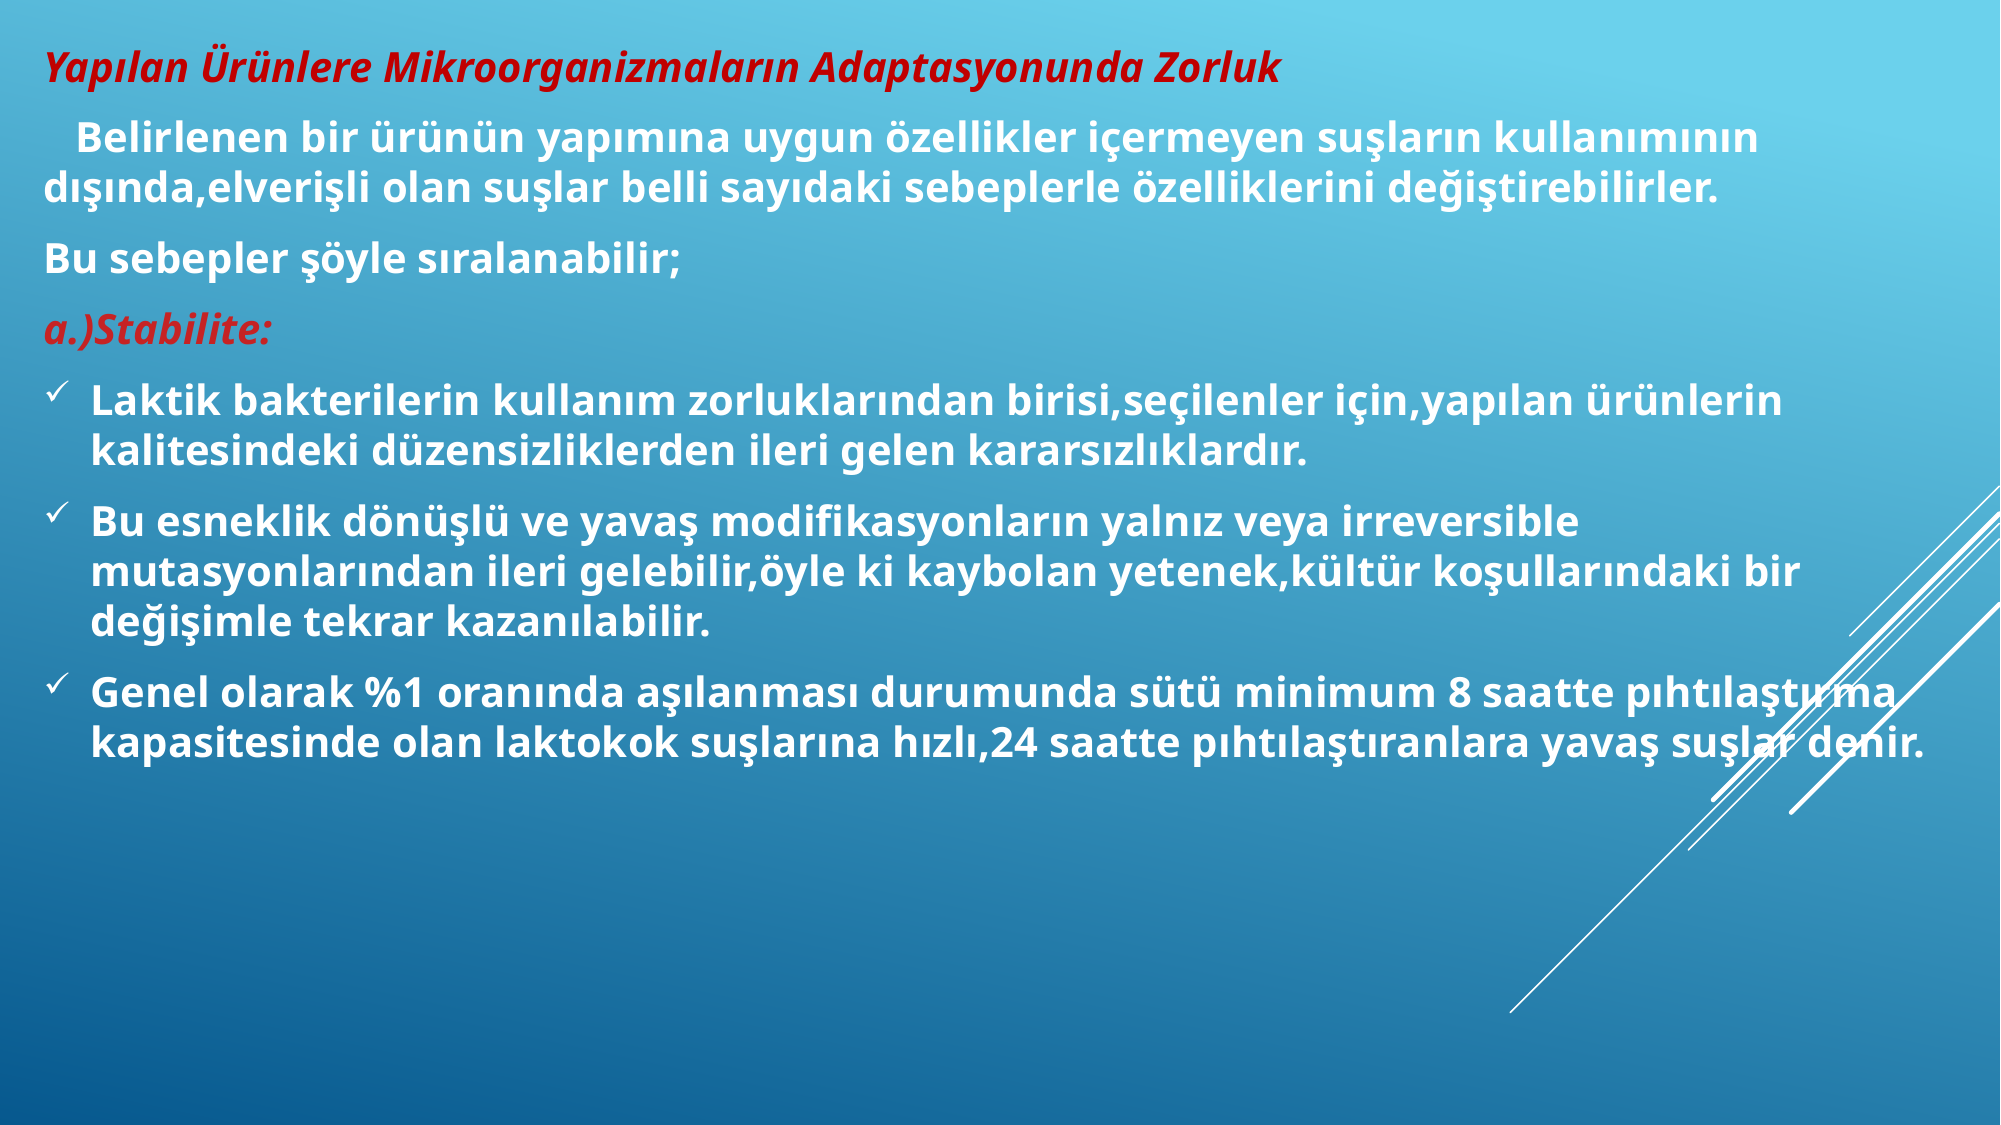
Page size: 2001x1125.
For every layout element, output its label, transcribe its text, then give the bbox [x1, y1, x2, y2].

list Yapılan Ürünlere Mikroorganizmaların Adaptasyonunda Zorluk Belirlenen bir ürünün yapımına uygun özellikler içermeyen suşların kullanımının dışında,elverişli olan suşlar belli sayıdaki sebeplerle özelliklerini değiştirebilirler. Bu sebepler şöyle sıralanabilir; a.)Stabilite: Laktik bakterilerin kullanım zorluklarından birisi,seçilenler için,yapılan ürünlerin kalitesindeki düzensizliklerden ileri gelen kararsızlıklardır. Bu esneklik dönüşlü ve yavaş modifikasyonların yalnız veya irreversible mutasyonlarından ileri gelebilir,öyle ki kaybolan yetenek,kültür koşullarındaki bir değişimle tekrar kazanılabilir. Genel olarak %1 oranında aşılanması durumunda sütü minimum 8 saatte pıhtılaştırma kapasitesinde olan laktokok suşlarına hızlı,24 saatte pıhtılaştıranlara yavaş suşlar denir. [28, 32, 1953, 1085]
